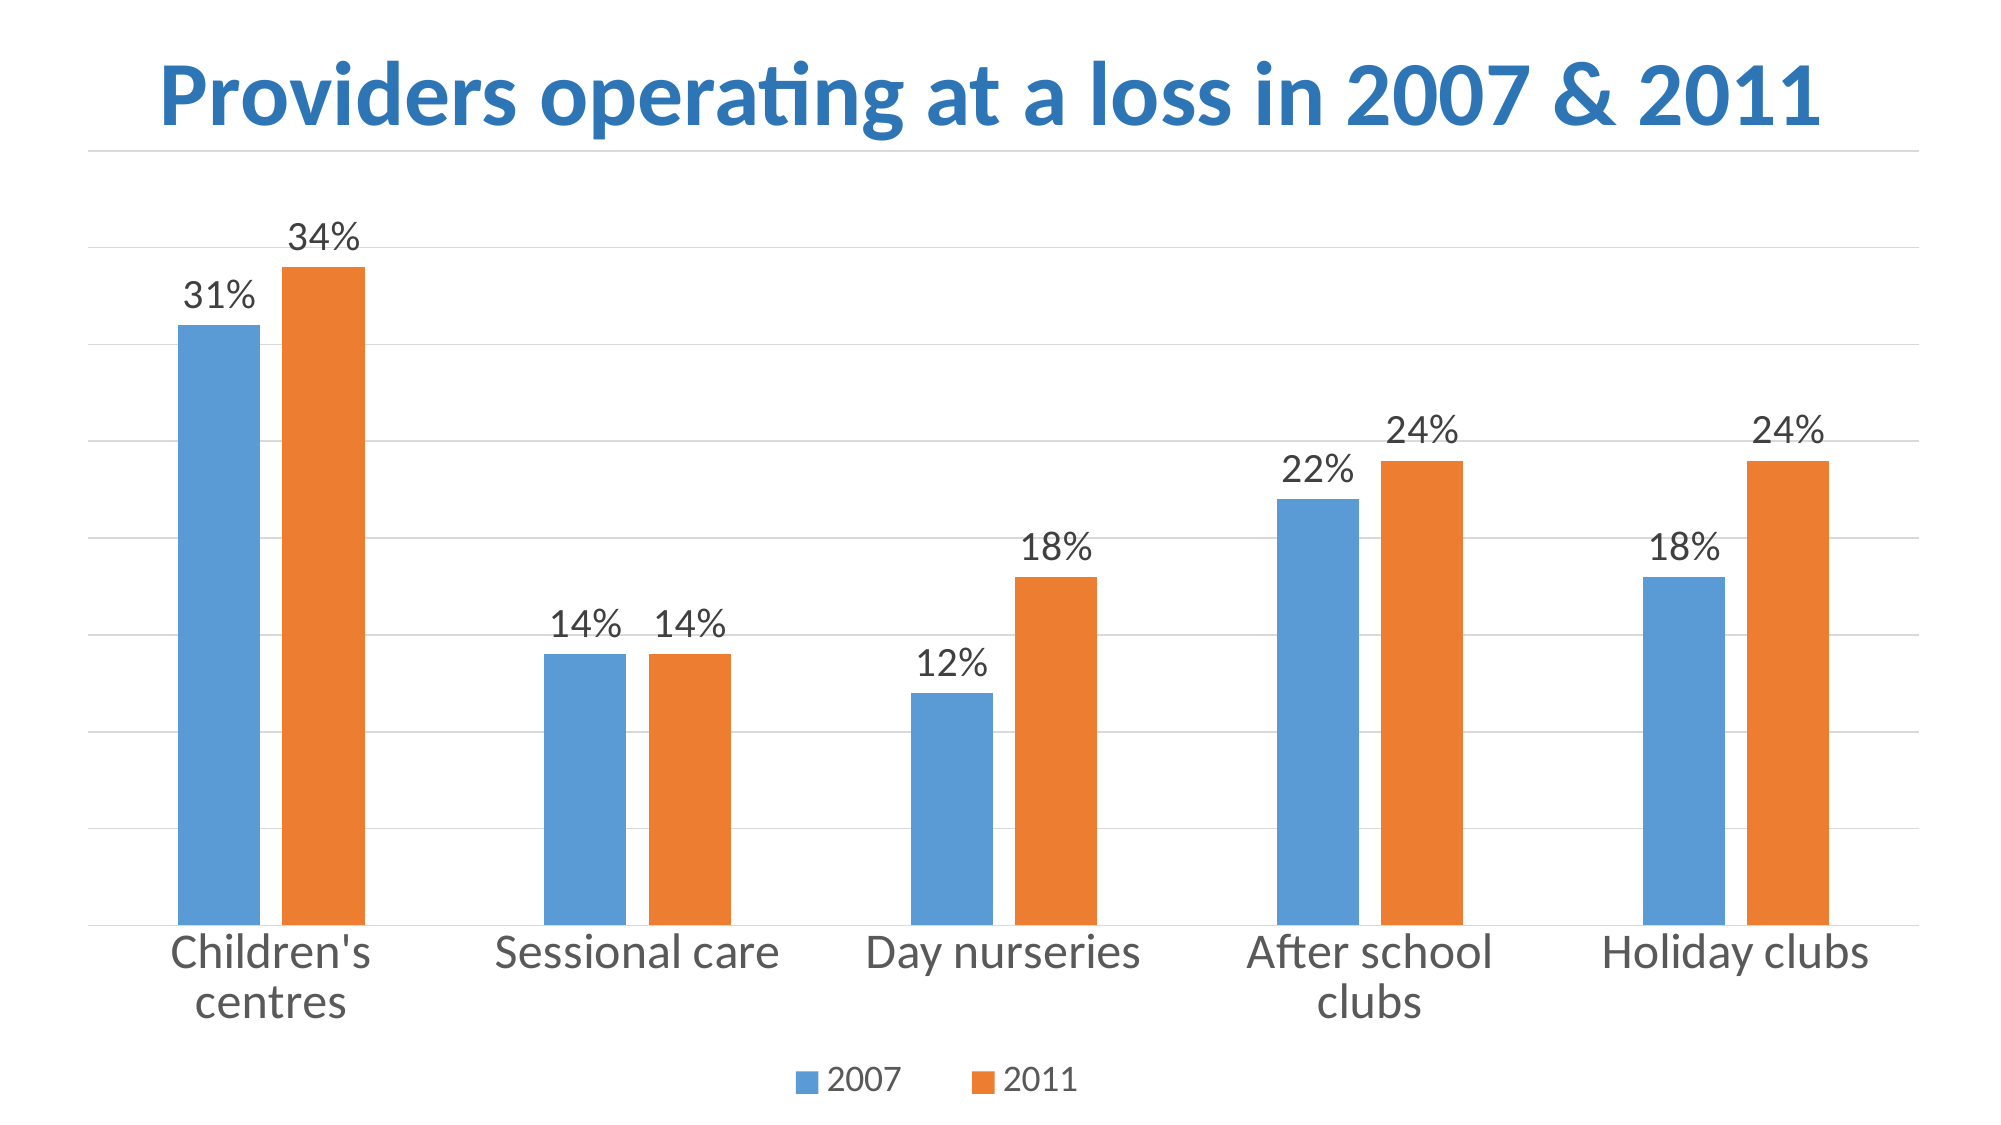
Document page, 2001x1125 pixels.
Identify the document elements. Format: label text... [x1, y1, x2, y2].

chart [42, 149, 1920, 1125]
title Providers operating at a loss in 2007 & 2011 [144, 24, 1870, 149]
